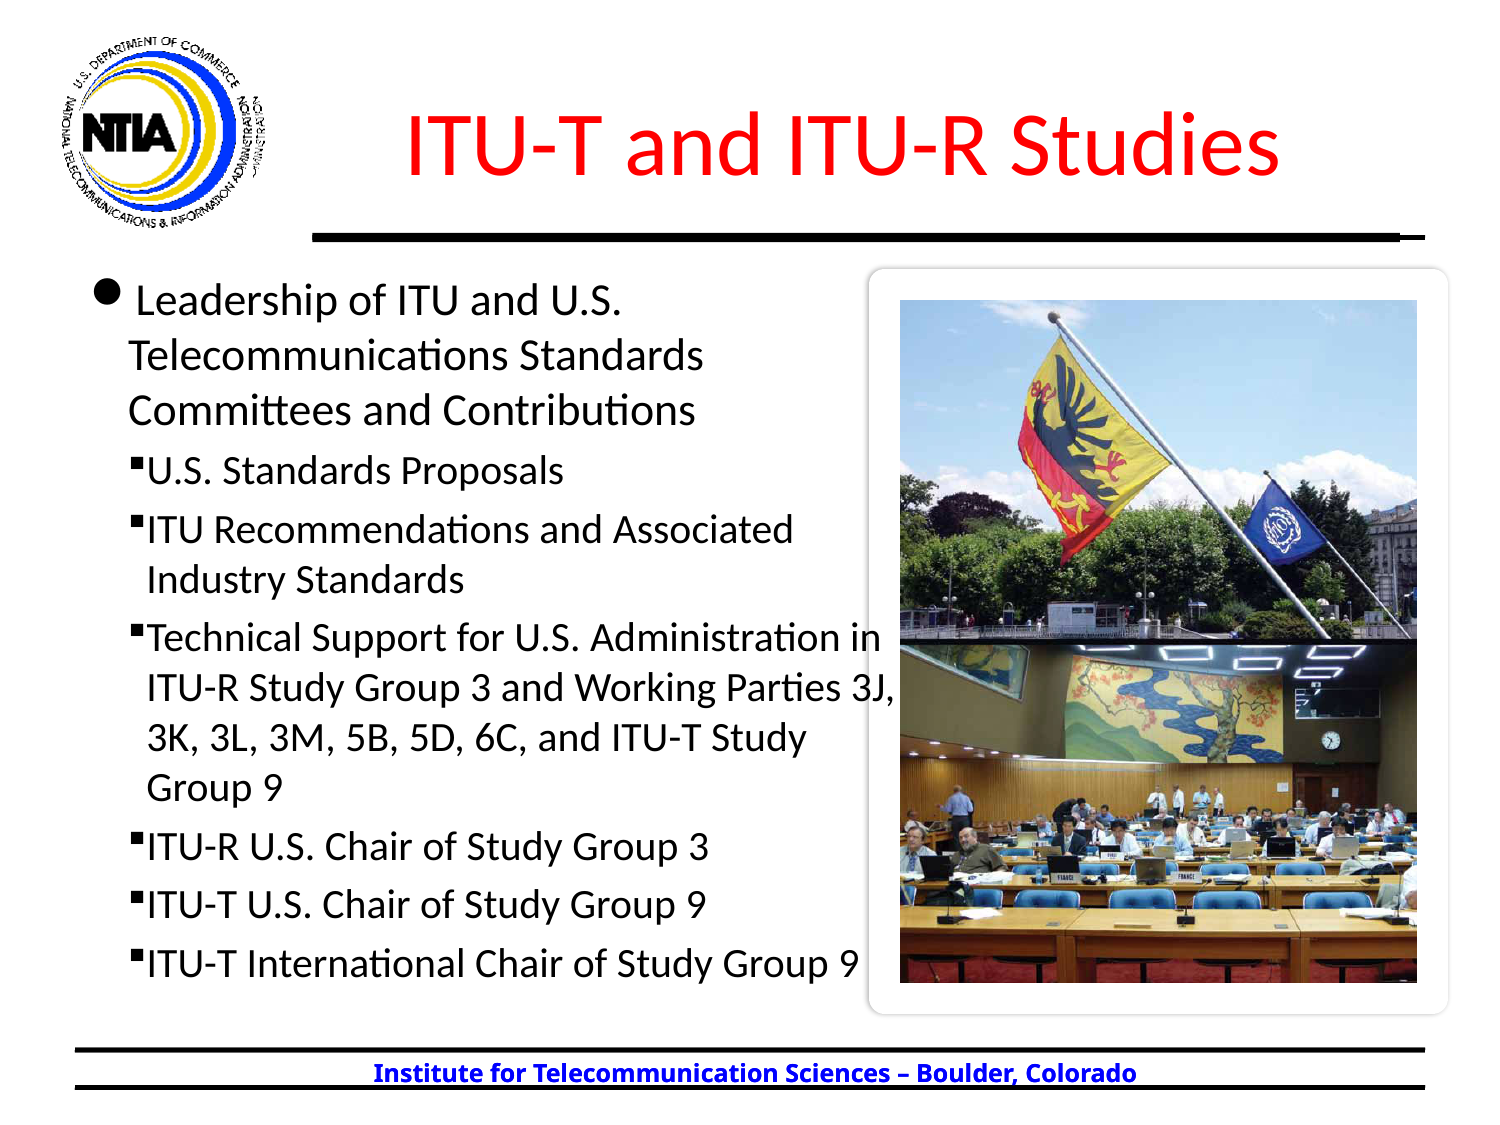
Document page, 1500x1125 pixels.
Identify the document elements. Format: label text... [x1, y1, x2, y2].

title ITU-T and ITU-R Studies [262, 44, 1426, 233]
picture [62, 37, 266, 228]
picture [900, 299, 1418, 983]
list Leadership of ITU and U.S. Telecommunications Standards Committees and Contributions U.S. Standards Proposals ITU Recommendations and Associated Industry Standards Technical Support for U.S. Administration in ITU-R Study Group 3 and Working Parties 3J, 3K, 3L, 3M, 5B, 5D, 6C, and ITU-T Study Group 9 ITU-R U.S. Chair of Study Group 3 ITU-T U.S. Chair of Study Group 9 ITU-T International Chair of Study Group 9 [74, 262, 951, 1038]
text_box Institute for Telecommunication Sciences – Boulder, Colorado [87, 1051, 1425, 1095]
